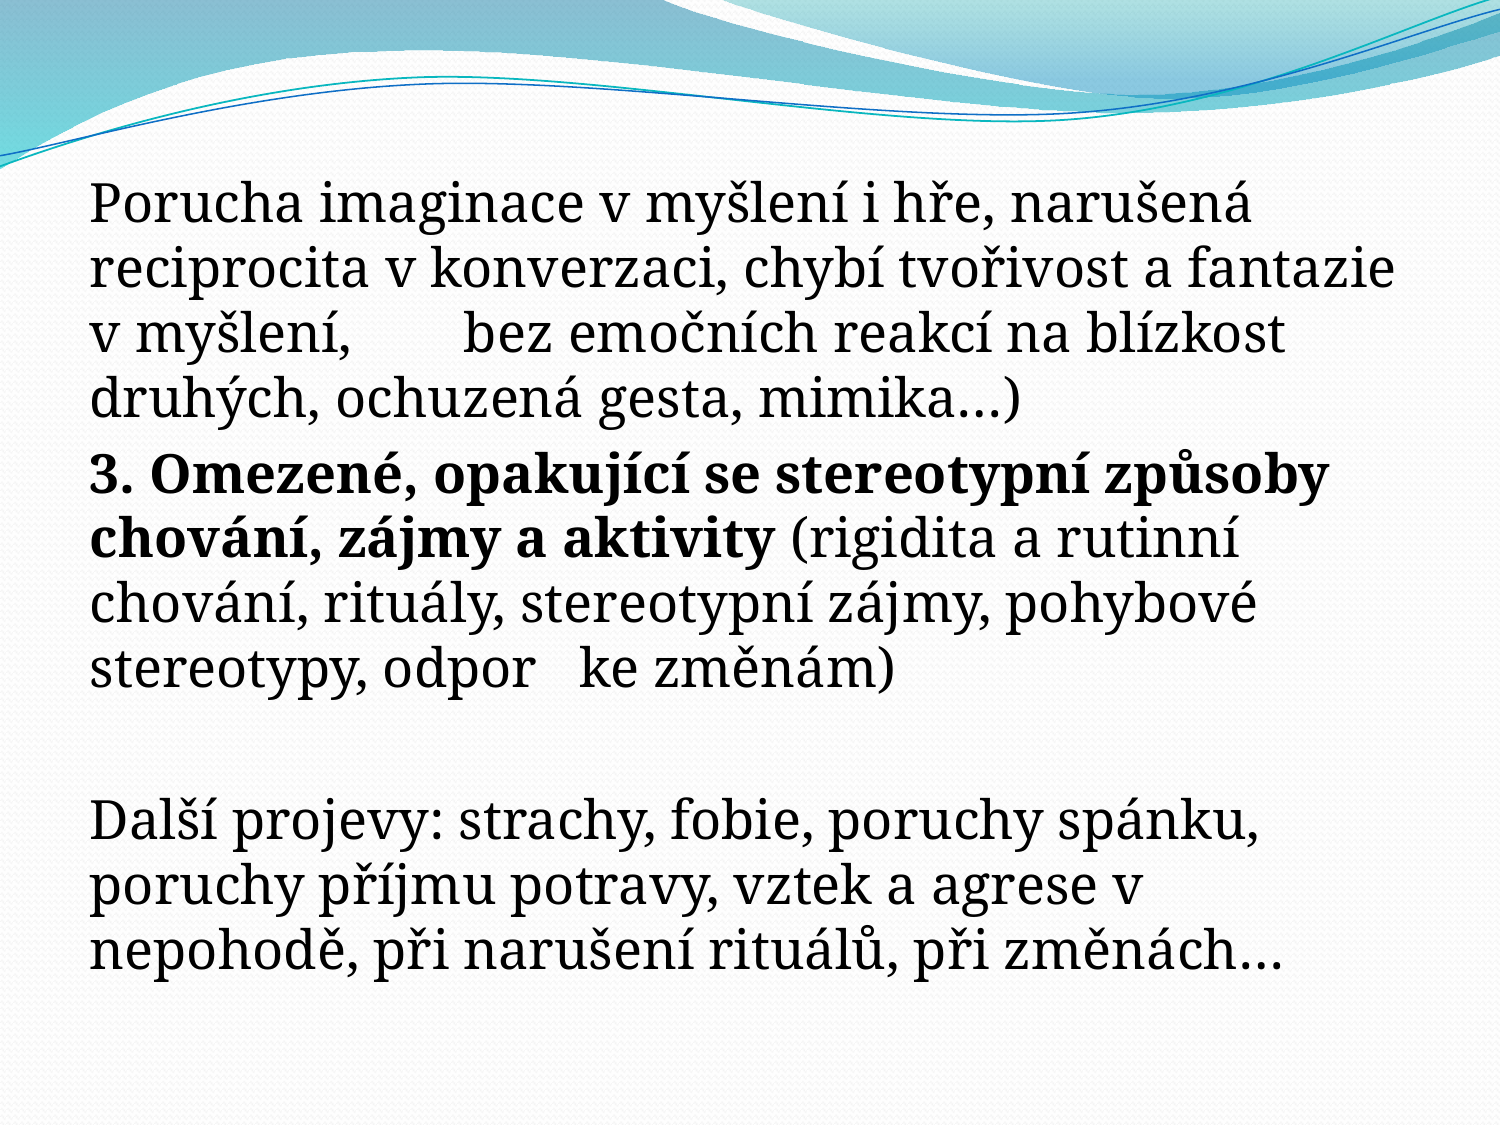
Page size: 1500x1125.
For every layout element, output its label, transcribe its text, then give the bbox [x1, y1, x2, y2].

list Porucha imaginace v myšlení i hře, narušená reciprocita v konverzaci, chybí tvořivost a fantazie v myšlení, bez emočních reakcí na blízkost druhých, ochuzená gesta, mimika…) 3. Omezené, opakující se stereotypní způsoby chování, zájmy a aktivity (rigidita a rutinní chování, rituály, stereotypní zájmy, pohybové stereotypy, odpor ke změnám) Další projevy: strachy, fobie, poruchy spánku, poruchy příjmu potravy, vztek a agrese v nepohodě, při narušení rituálů, při změnách… [75, 160, 1425, 1038]
